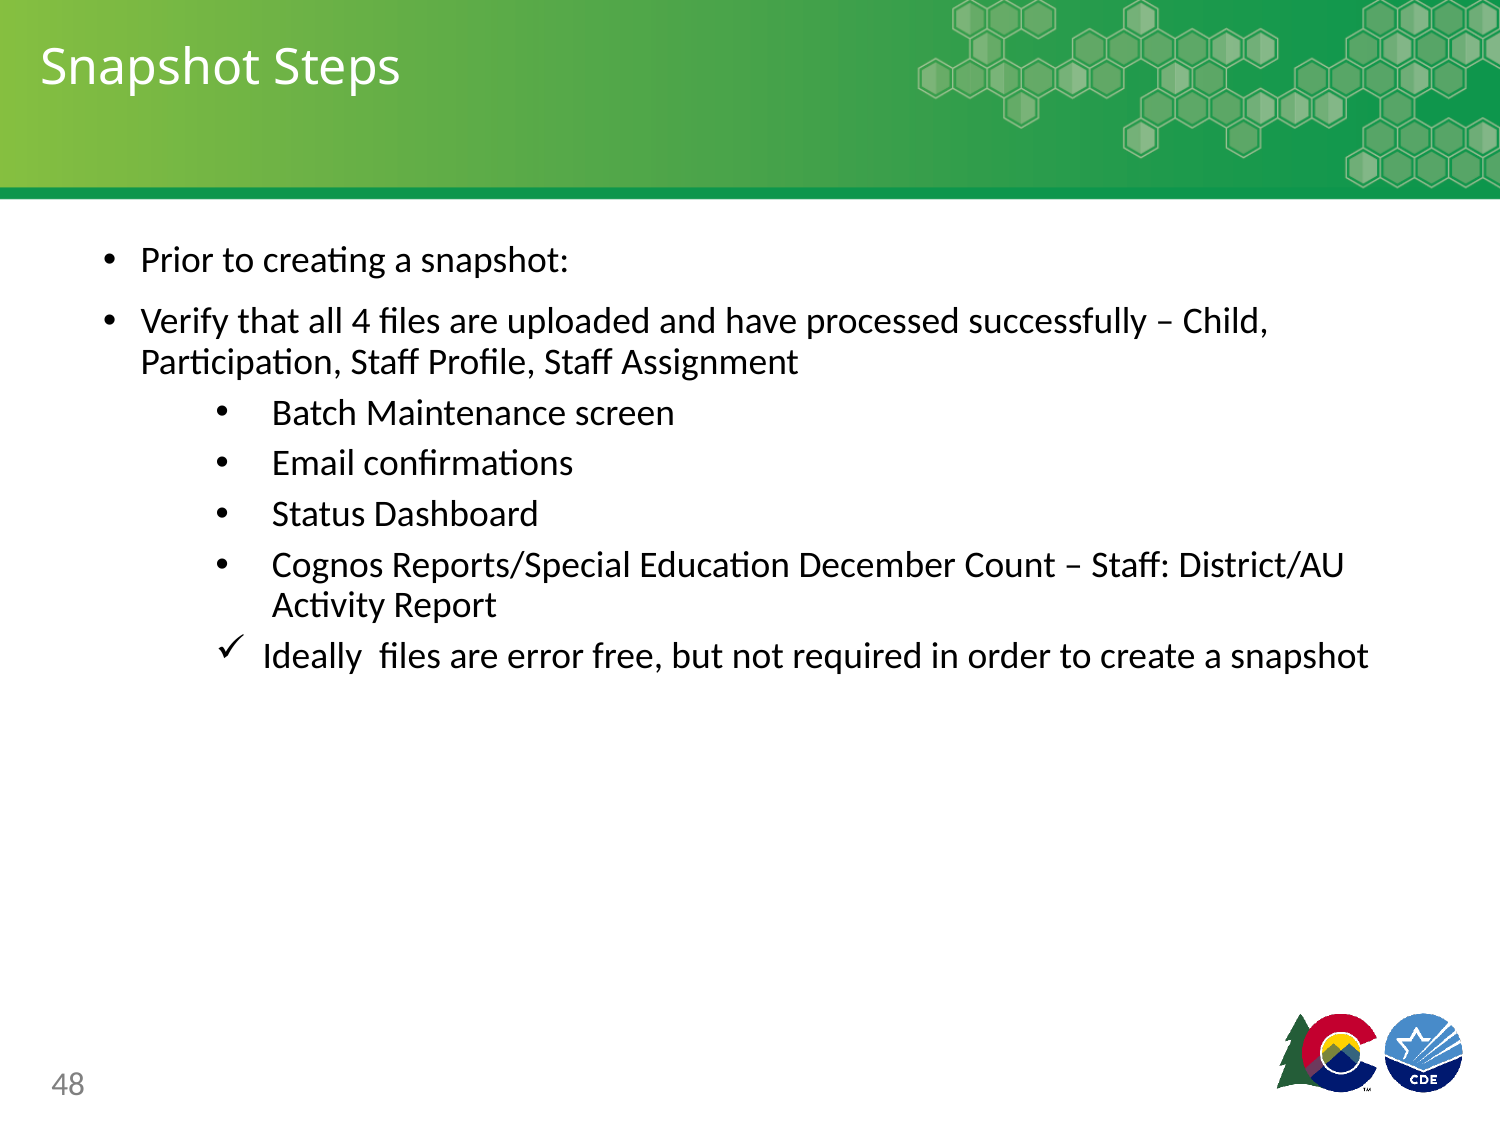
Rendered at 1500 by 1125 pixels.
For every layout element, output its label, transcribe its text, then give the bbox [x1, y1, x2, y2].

list Prior to creating a snapshot: Verify that all 4 files are uploaded and have processed successfully – Child, Participation, Staff Profile, Staff Assignment Batch Maintenance screen Email confirmations Status Dashboard Cognos Reports/Special Education December Count – Staff: District/AU Activity Report Ideally files are error free, but not required in order to create a snapshot [103, 239, 1397, 1002]
slide_number 48 [36, 1054, 375, 1115]
picture [1275, 1012, 1463, 1093]
picture [0, 0, 1500, 200]
title Snapshot Steps [40, 41, 1038, 166]
